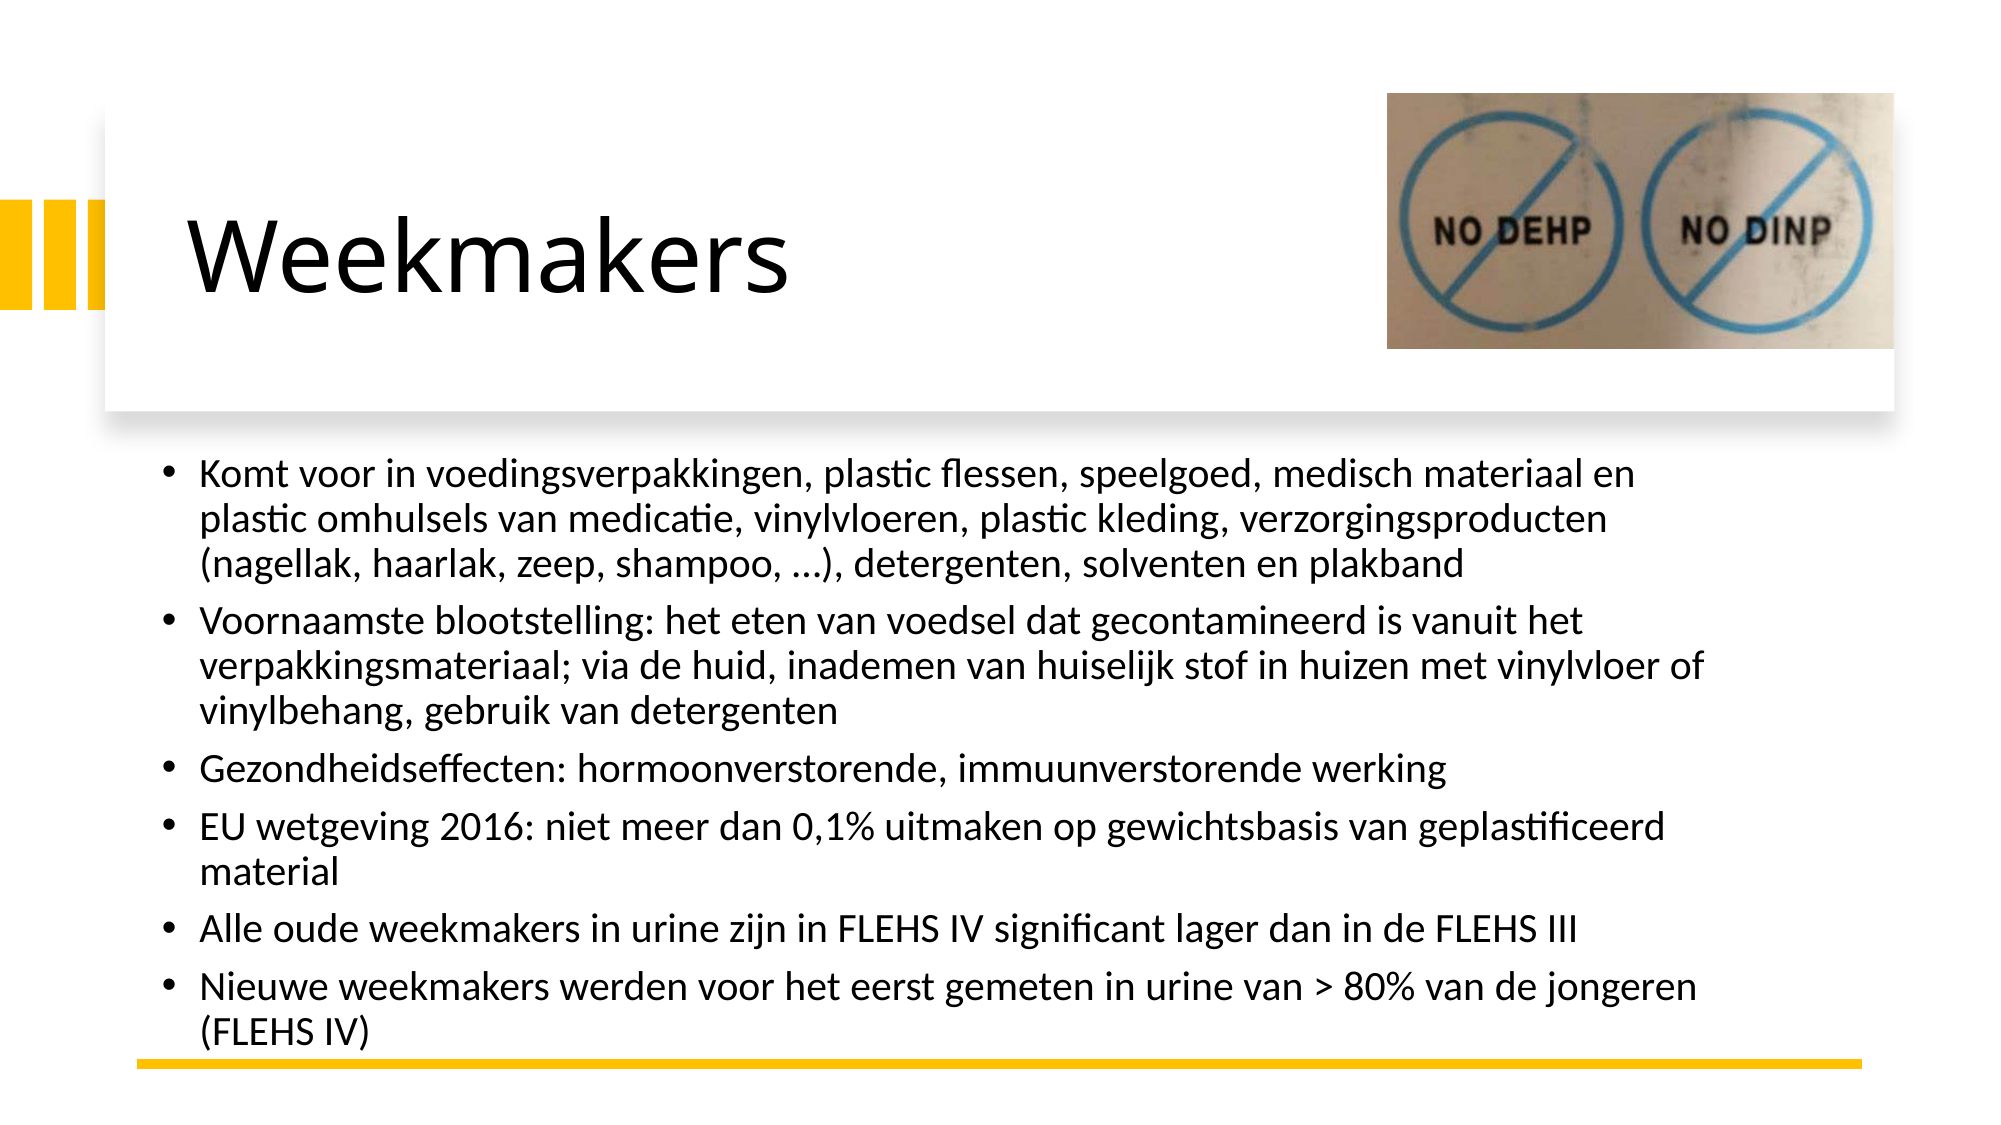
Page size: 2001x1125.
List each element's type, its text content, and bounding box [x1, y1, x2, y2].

text_box [104, 100, 1895, 412]
title Weekmakers [171, 132, 1803, 388]
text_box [0, 199, 120, 311]
text_box [0, 0, 2000, 1125]
text_box Komt voor in voedingsverpakkingen, plastic flessen, speelgoed, medisch materiaal en plastic omhulsels van medicatie, vinylvloeren, plastic kleding, verzorgingsproducten (nagellak, haarlak, zeep, shampoo, …), detergenten, solventen en plakband Voornaamste blootstelling: het eten van voedsel dat gecontamineerd is vanuit het verpakkingsmateriaal; via de huid, inademen van huiselijk stof in huizen met vinylvloer of vinylbehang, gebruik van detergenten Gezondheidseffecten: hormoonverstorende, immuunverstorende werking EU wetgeving 2016: niet meer dan 0,1% uitmaken op gewichtsbasis van geplastificeerd material Alle oude weekmakers in urine zijn in FLEHS IV significant lager dan in de FLEHS III Nieuwe weekmakers werden voor het eerst gemeten in urine van > 80% van de jongeren (FLEHS IV) [137, 443, 1769, 1059]
picture [1387, 93, 1895, 349]
